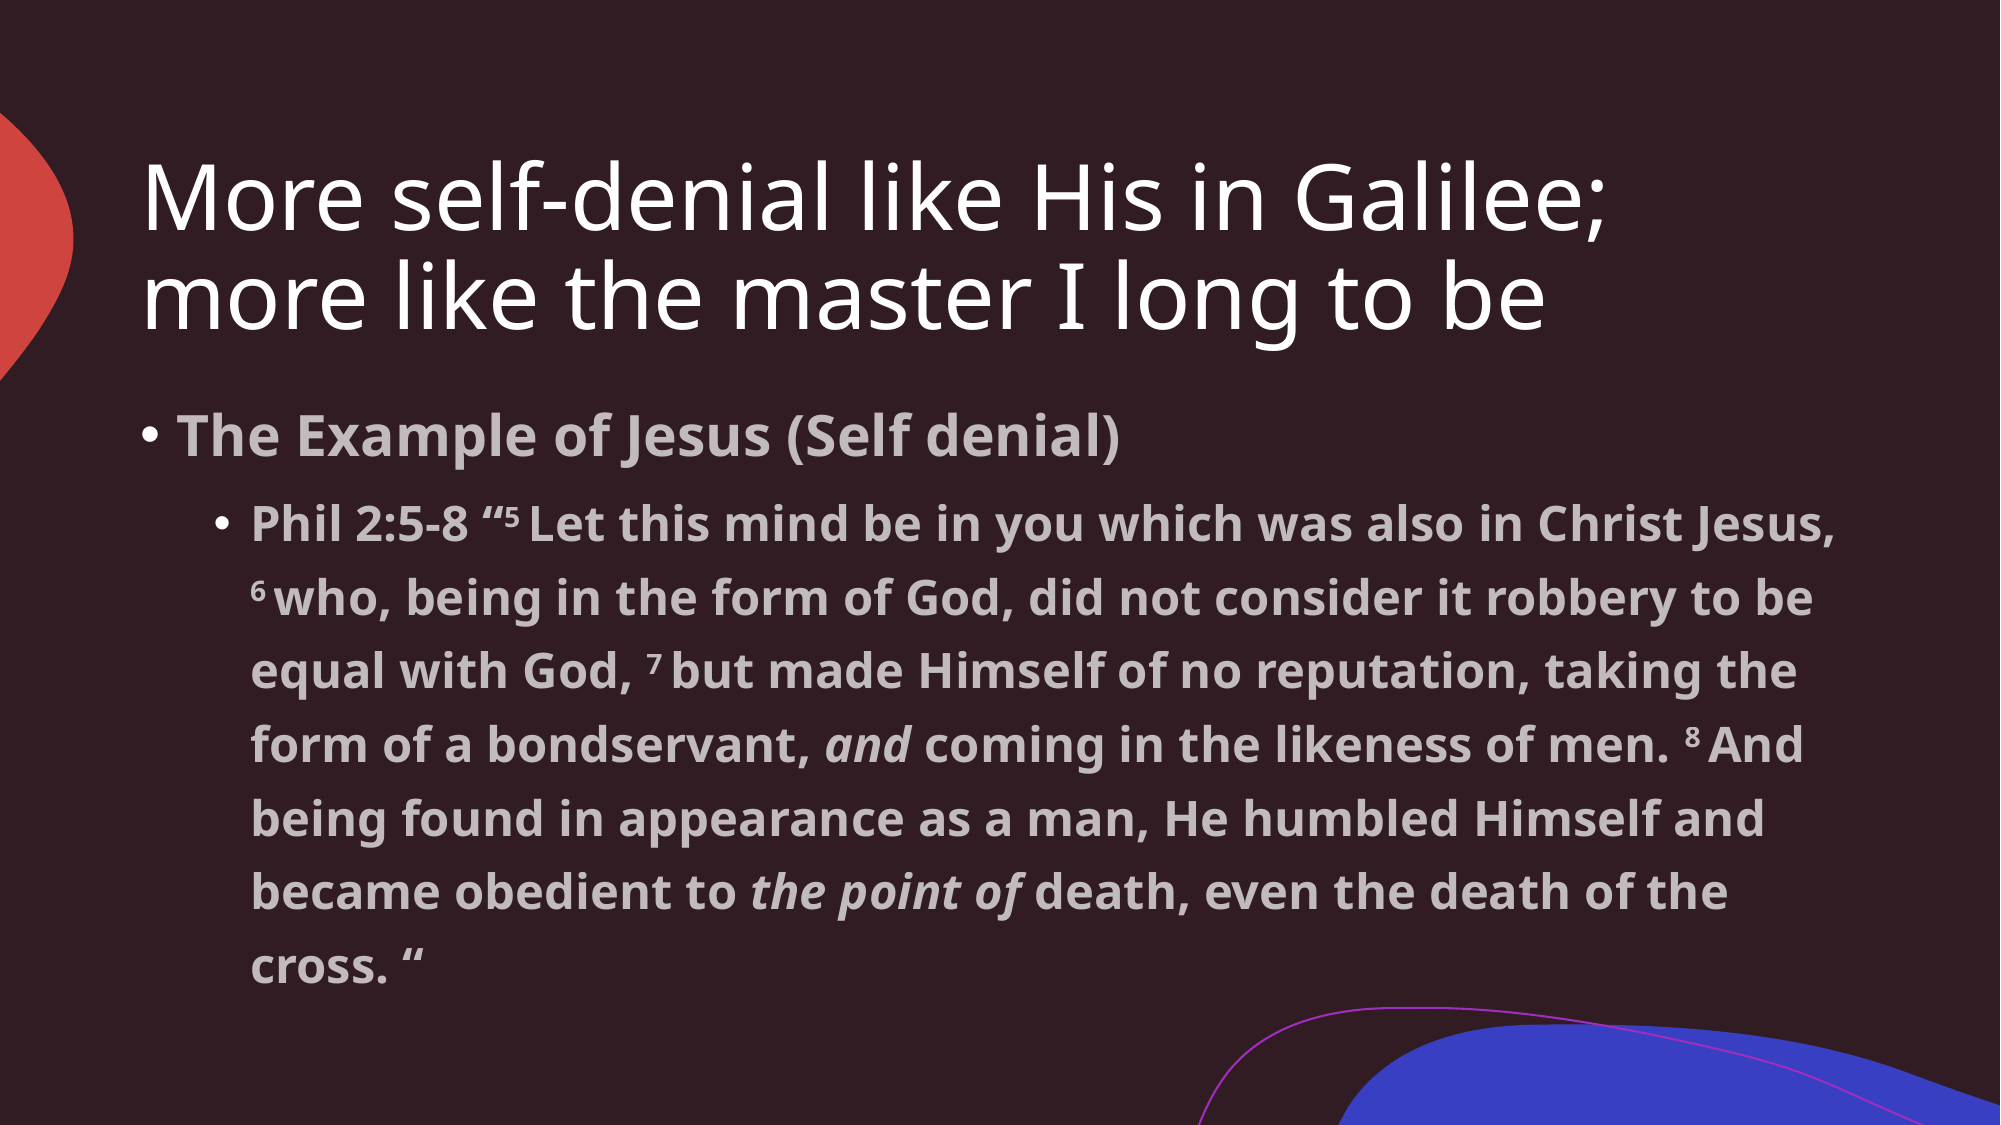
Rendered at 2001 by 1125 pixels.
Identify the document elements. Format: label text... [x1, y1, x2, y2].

list The Example of Jesus (Self denial) Phil 2:5-8 “5 Let this mind be in you which was also in Christ Jesus, 6 who, being in the form of God, did not consider it robbery to be equal with God, 7 but made Himself of no reputation, taking the form of a bondservant, and coming in the likeness of men. 8 And being found in appearance as a man, He humbled Himself and became obedient to the point of death, even the death of the cross. “ [125, 375, 1875, 1002]
title More self-denial like His in Galilee; more like the master I long to be [125, 125, 1875, 375]
